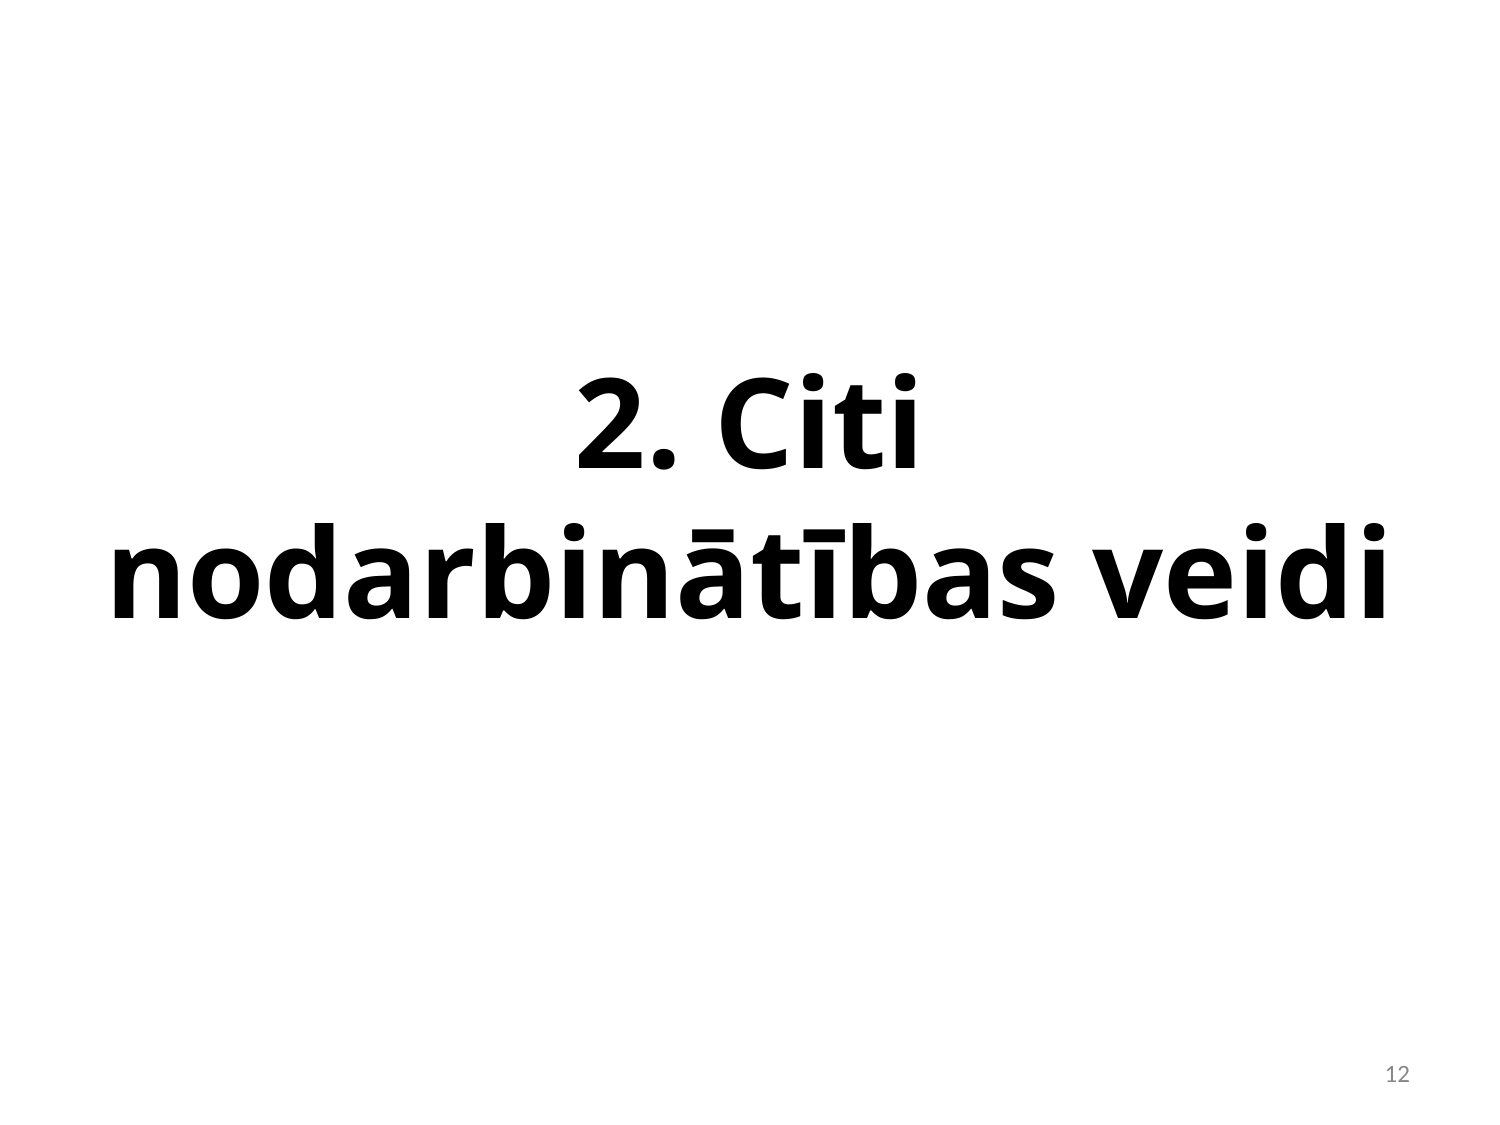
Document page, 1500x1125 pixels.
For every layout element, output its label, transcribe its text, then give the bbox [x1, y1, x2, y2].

title 2. Citi nodarbinātības veidi [75, 399, 1425, 588]
slide_number ‹#› [1074, 1042, 1425, 1103]
